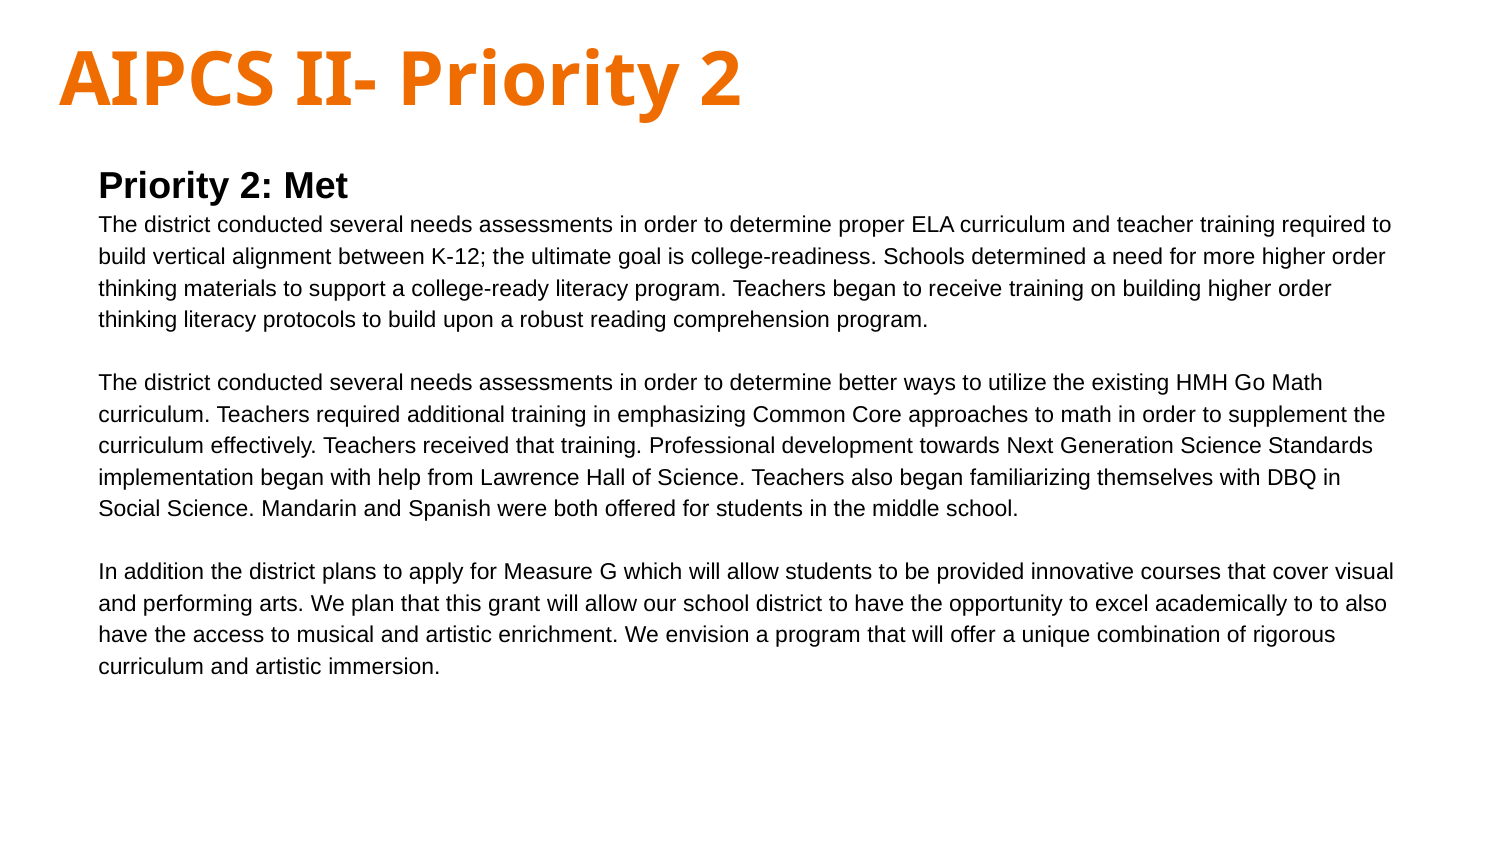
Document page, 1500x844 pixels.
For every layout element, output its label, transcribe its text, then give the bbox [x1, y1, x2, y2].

title AIPCS II- Priority 2 [44, 15, 1442, 140]
text_box Priority 2: Met The district conducted several needs assessments in order to determine proper ELA curriculum and teacher training required to build vertical alignment between K-12; the ultimate goal is college-readiness. Schools determined a need for more higher order thinking materials to support a college-ready literacy program. Teachers began to receive training on building higher order thinking literacy protocols to build upon a robust reading comprehension program. The district conducted several needs assessments in order to determine better ways to utilize the existing HMH Go Math curriculum. Teachers required additional training in emphasizing Common Core approaches to math in order to supplement the curriculum effectively. Teachers received that training. Professional development towards Next Generation Science Standards implementation began with help from Lawrence Hall of Science. Teachers also began familiarizing themselves with DBQ in Social Science. Mandarin and Spanish were both offered for students in the middle school. In addition the district plans to apply for Measure G which will allow students to be provided innovative courses that cover visual and performing arts. We plan that this grant will allow our school district to have the opportunity to excel academically to to also have the access to musical and artistic enrichment. We envision a program that will offer a unique combination of rigorous curriculum and artistic immersion. [83, 145, 1422, 798]
